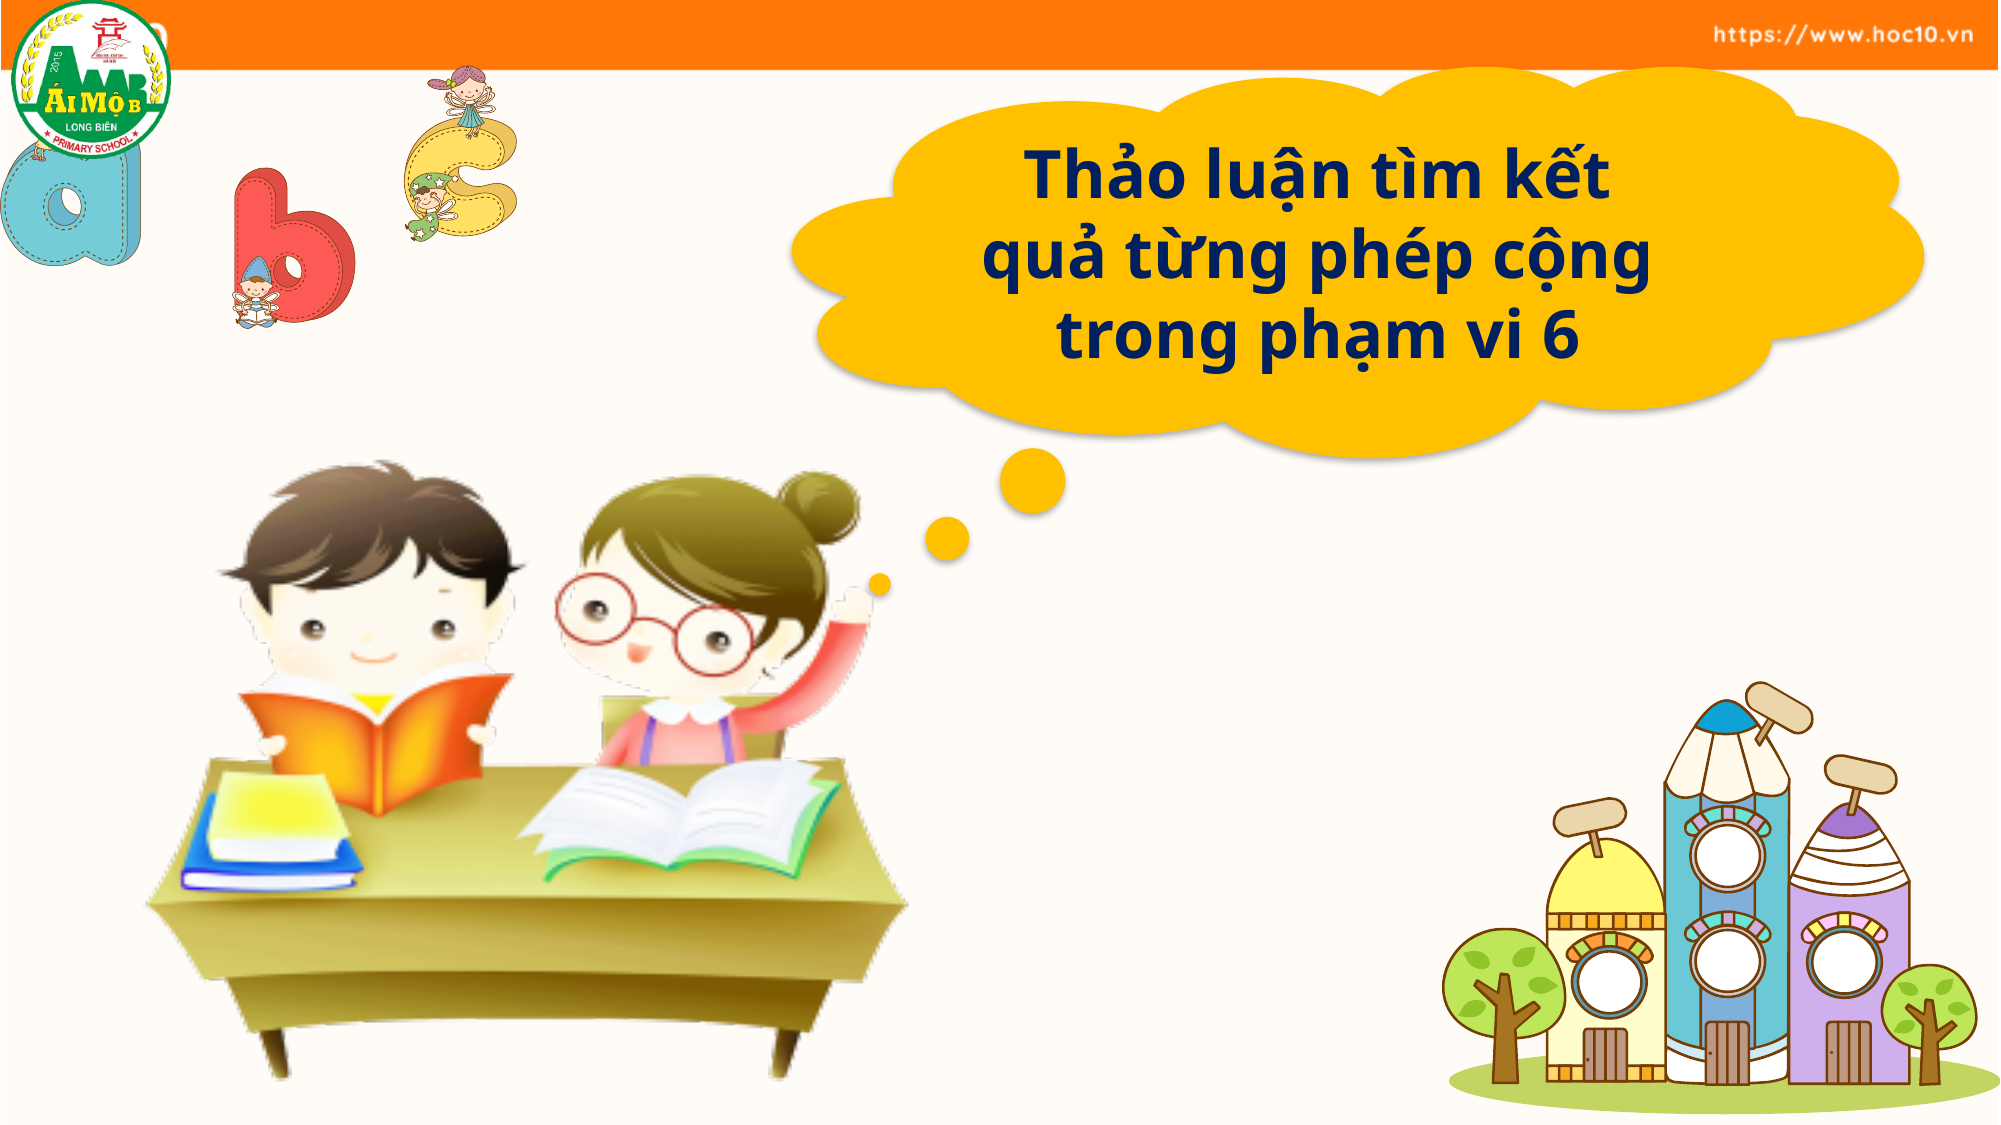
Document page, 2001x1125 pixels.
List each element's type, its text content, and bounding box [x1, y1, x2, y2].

text_box [0, 265, 1095, 1125]
picture [0, 0, 1998, 1125]
text_box Thảo luận tìm kết quả từng phép cộng trong phạm vi 6 [790, 65, 1926, 460]
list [1441, 681, 2000, 1115]
